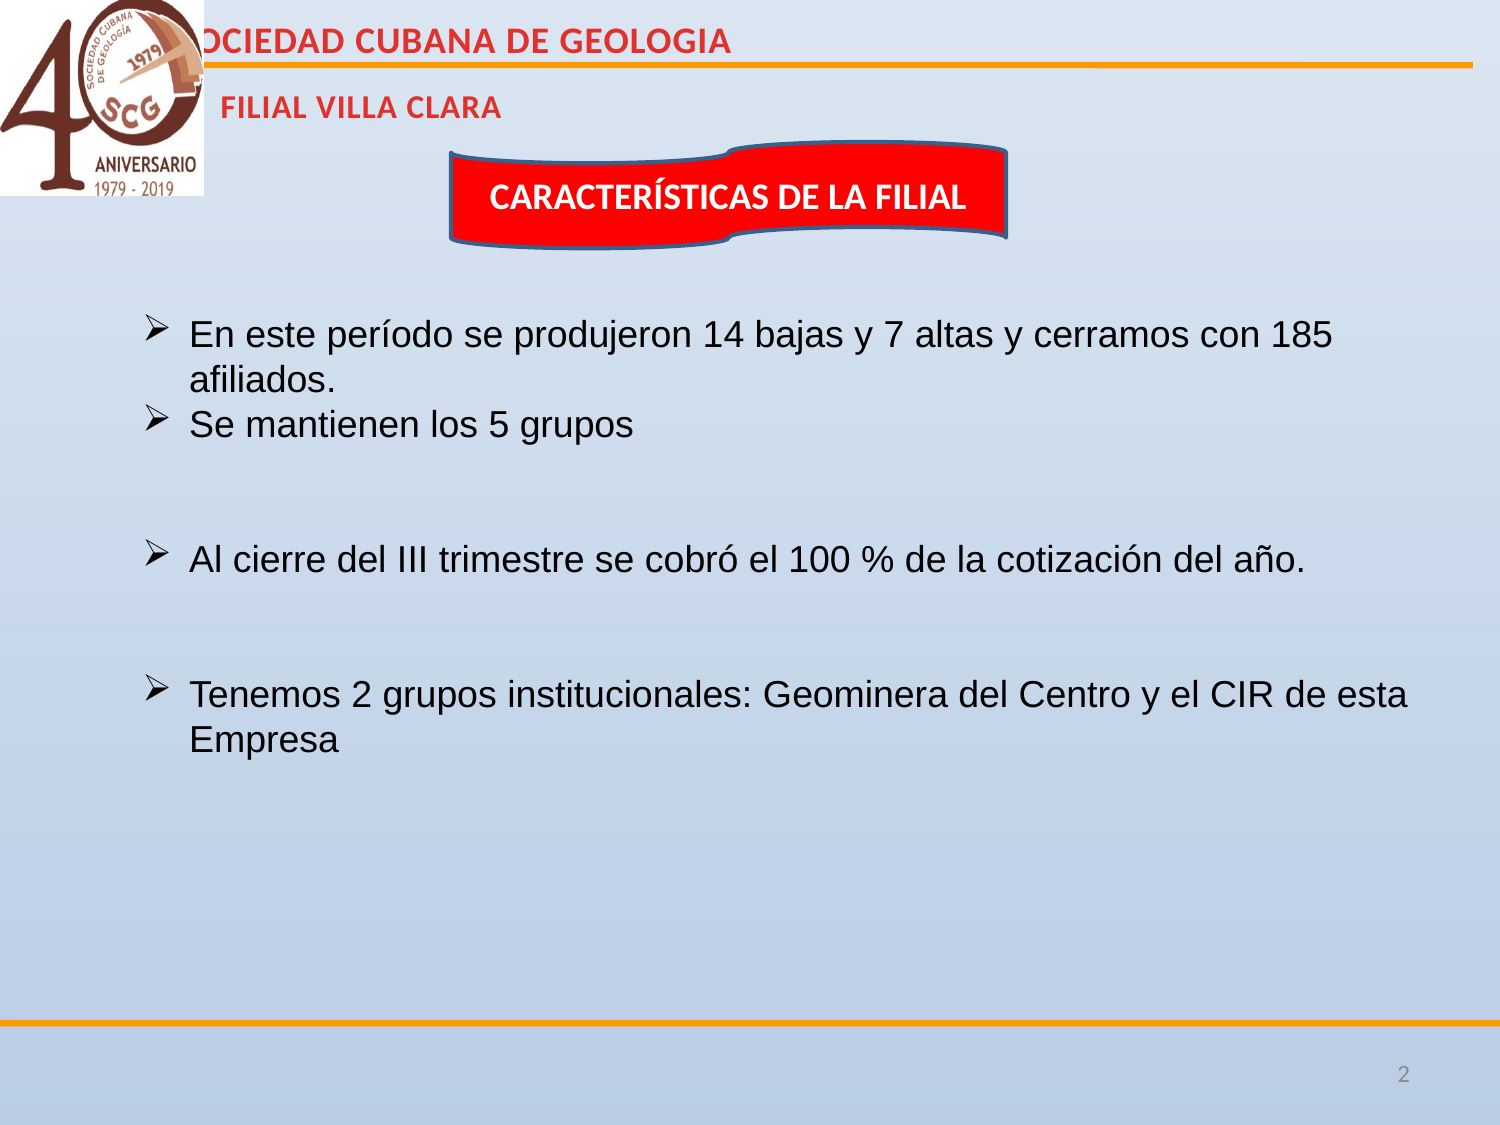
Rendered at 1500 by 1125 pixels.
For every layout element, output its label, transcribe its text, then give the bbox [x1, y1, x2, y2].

text_box En este período se produjeron 14 bajas y 7 altas y cerramos con 185 afiliados. Se mantienen los 5 grupos Al cierre del III trimestre se cobró el 100 % de la cotización del año. Tenemos 2 grupos institucionales: Geominera del Centro y el CIR de esta Empresa [127, 302, 1426, 813]
text_box FILIAL VILLA CLARA [207, 78, 518, 133]
text_box [448, 225, 1009, 251]
picture [0, 0, 204, 196]
text_box [448, 139, 1009, 164]
text_box [91, 195, 1372, 255]
text_box CARACTERÍSTICAS DE LA FILIAL [344, 164, 1113, 225]
slide_number 2 [1074, 1042, 1425, 1103]
text_box SOCIEDAD CUBANA DE GEOLOGIA [207, 8, 748, 69]
